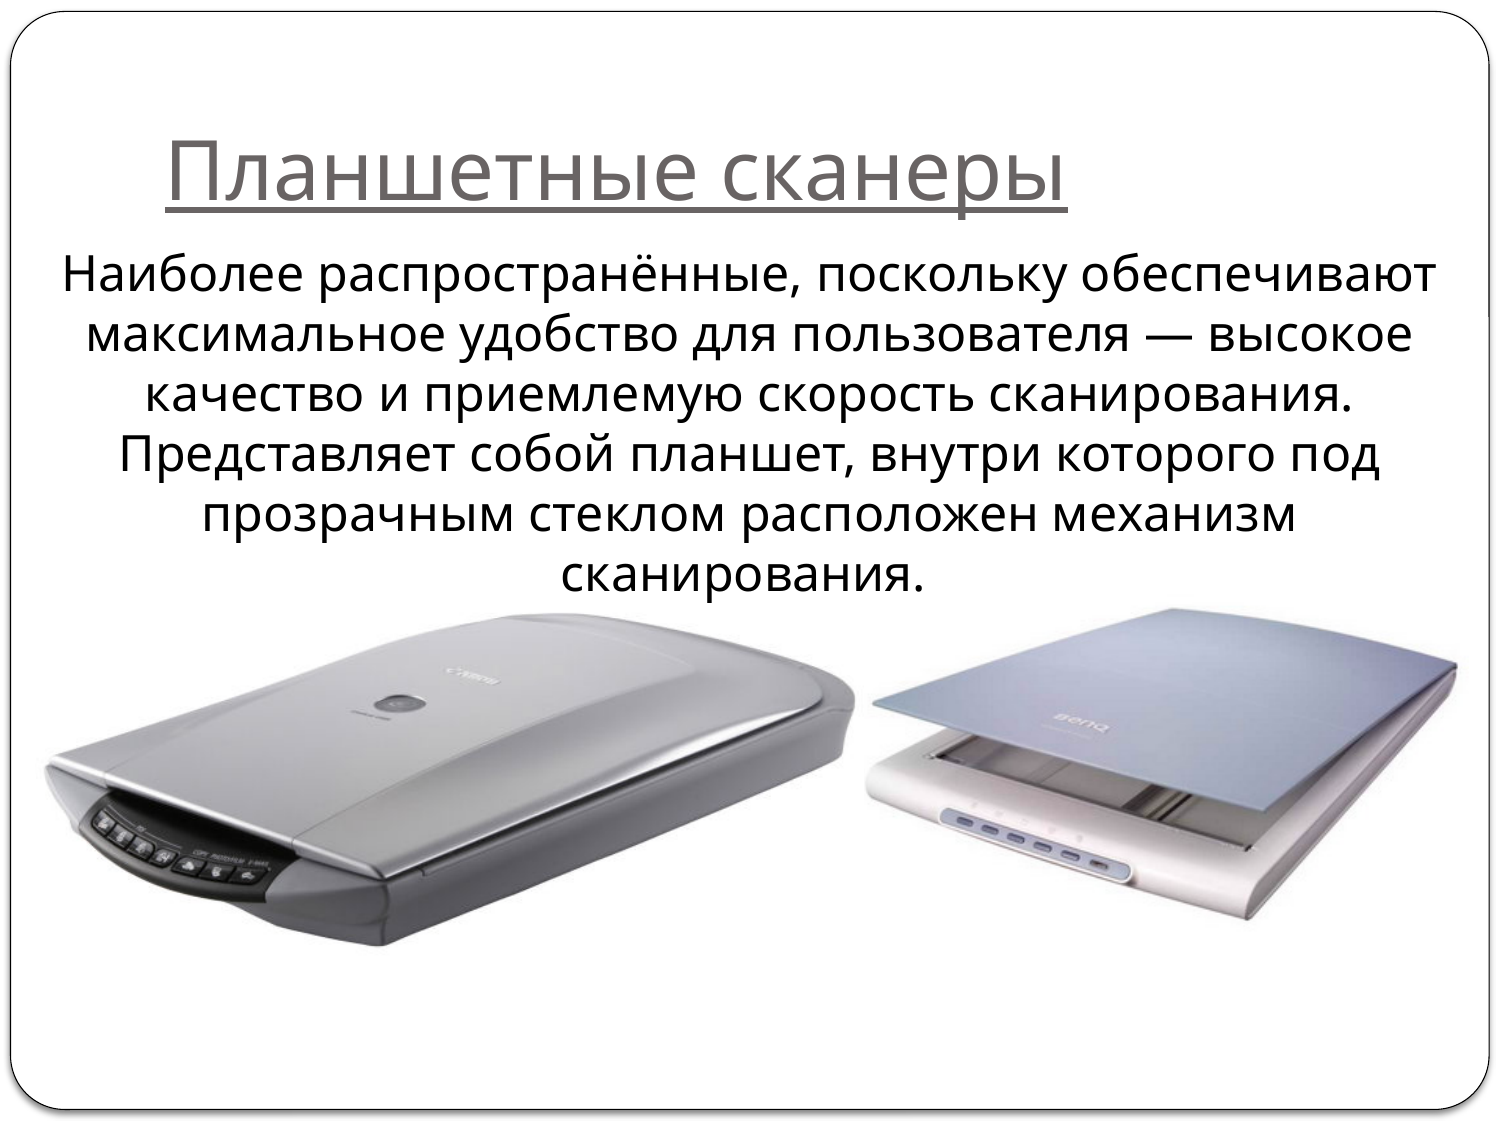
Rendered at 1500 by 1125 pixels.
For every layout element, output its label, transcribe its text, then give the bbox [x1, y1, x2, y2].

text_box Наиболее распространённые, поскольку обеспечивают максимальное удобство для пользователя — высокое качество и приемлемую скорость сканирования. Представляет собой планшет, внутри которого под прозрачным стеклом расположен механизм сканирования. [35, 234, 1465, 467]
picture [34, 456, 1469, 1091]
title Планшетные сканеры [150, 45, 1425, 233]
